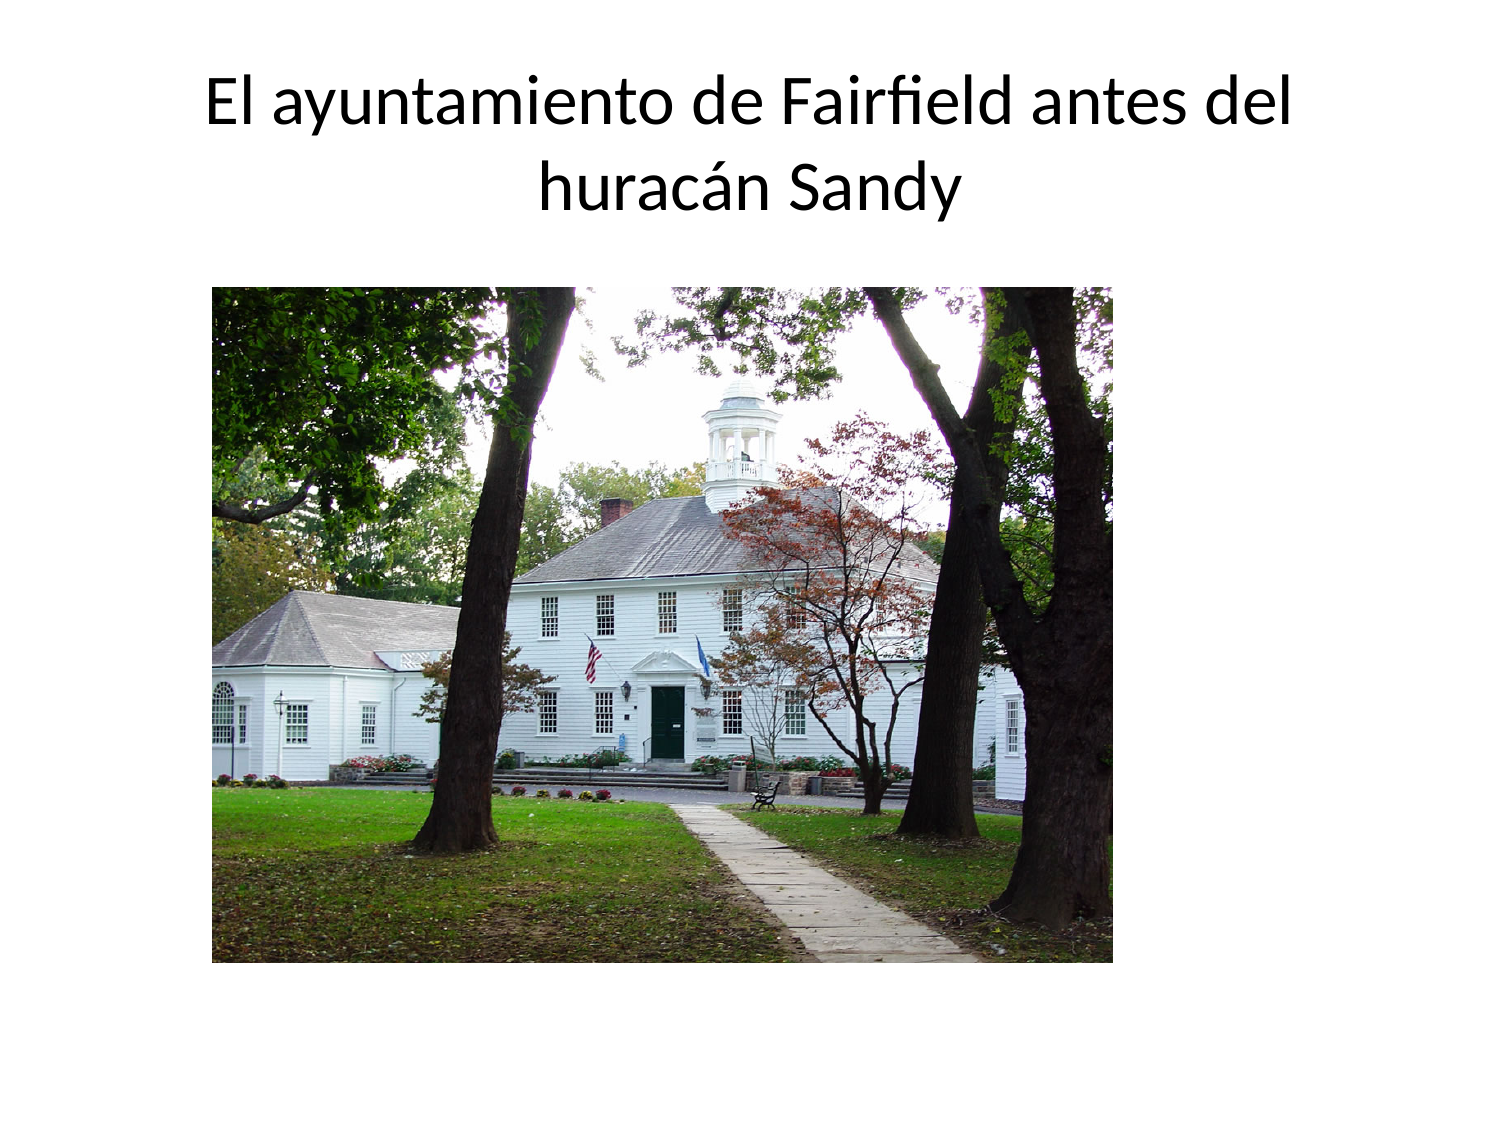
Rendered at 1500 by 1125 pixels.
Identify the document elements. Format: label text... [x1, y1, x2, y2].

title El ayuntamiento de Fairfield antes del huracán Sandy [75, 45, 1425, 233]
picture [212, 287, 1113, 963]
